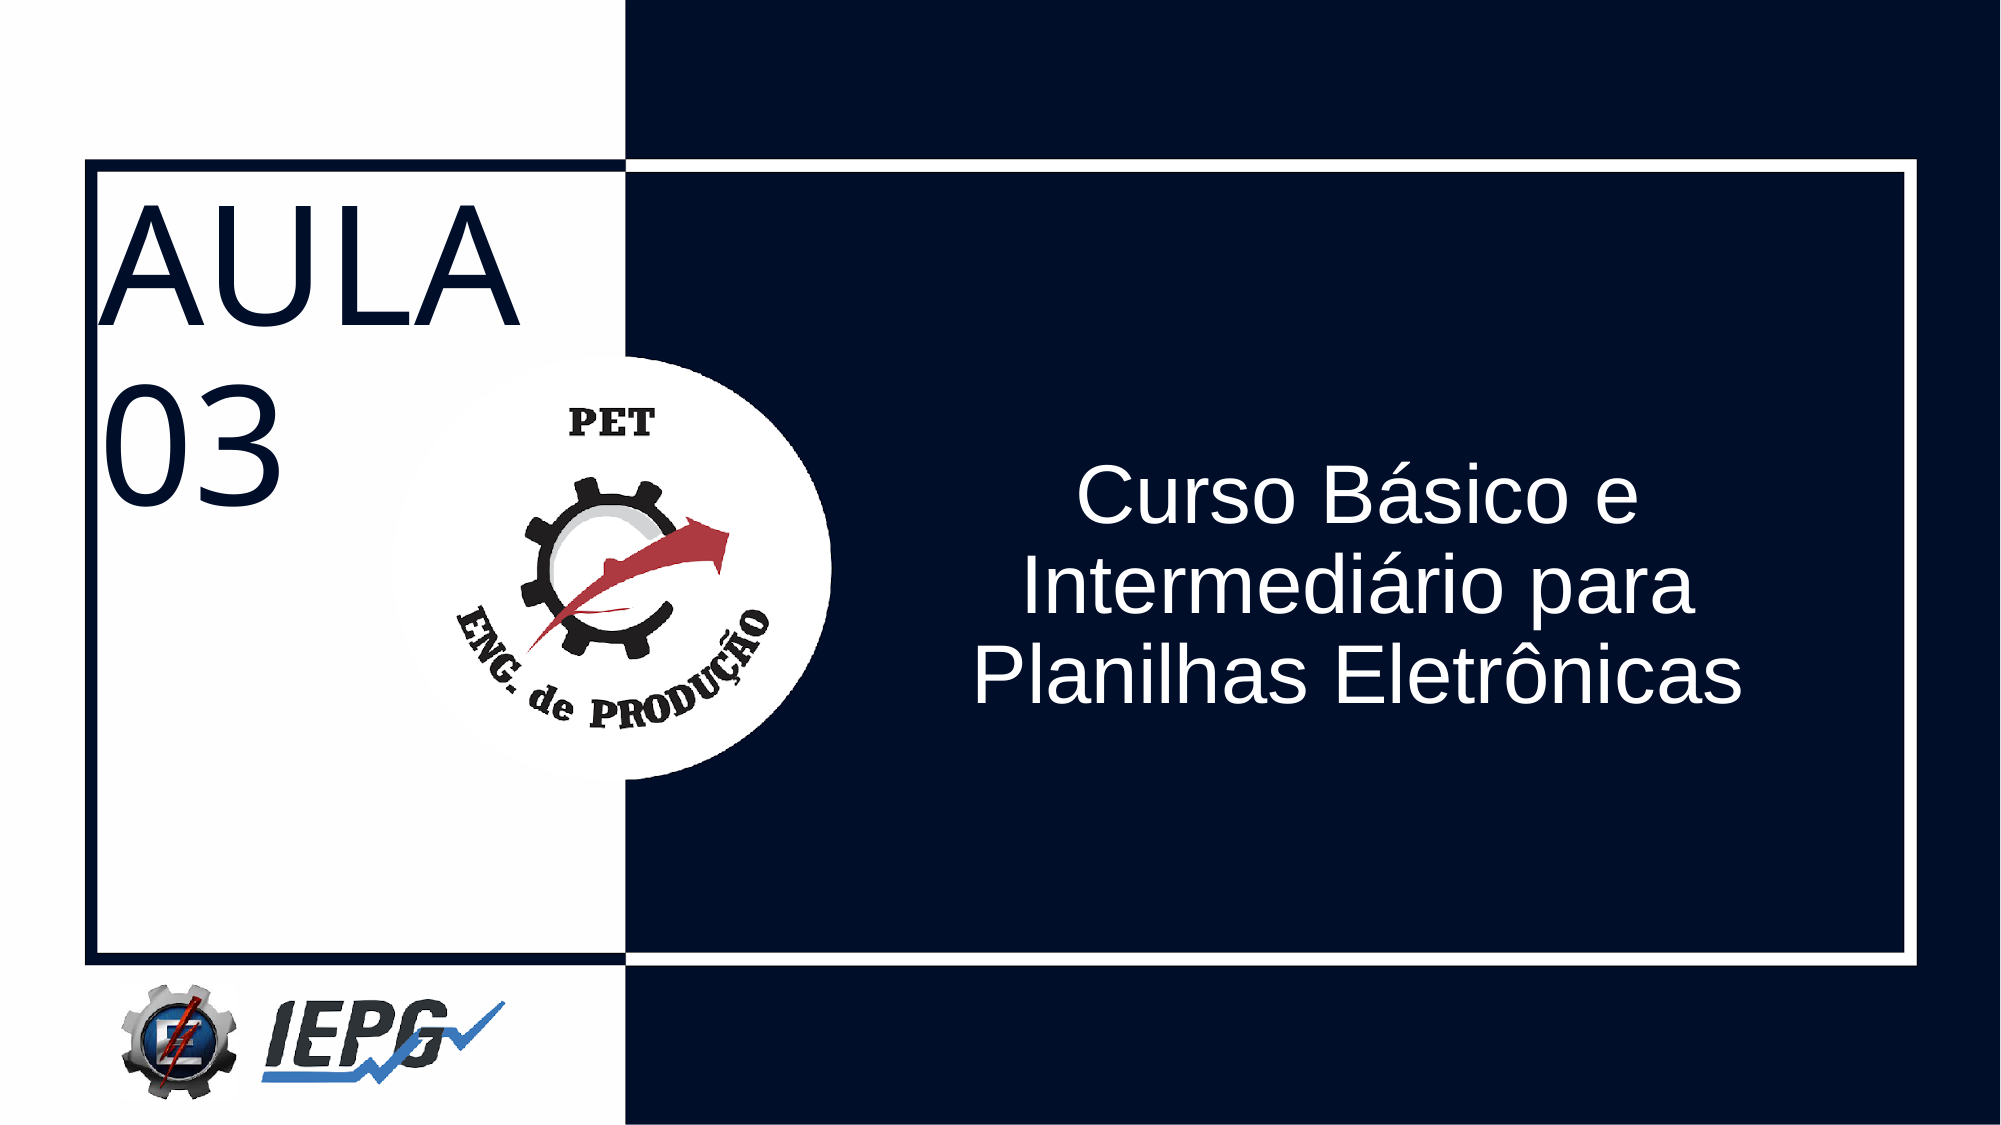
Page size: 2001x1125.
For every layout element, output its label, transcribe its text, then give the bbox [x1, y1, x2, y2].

list AULA 03 [83, 174, 644, 515]
picture [0, 0, 2001, 1125]
subtitle Curso Básico e Intermediário para Planilhas Eletrônicas [899, 444, 1817, 647]
